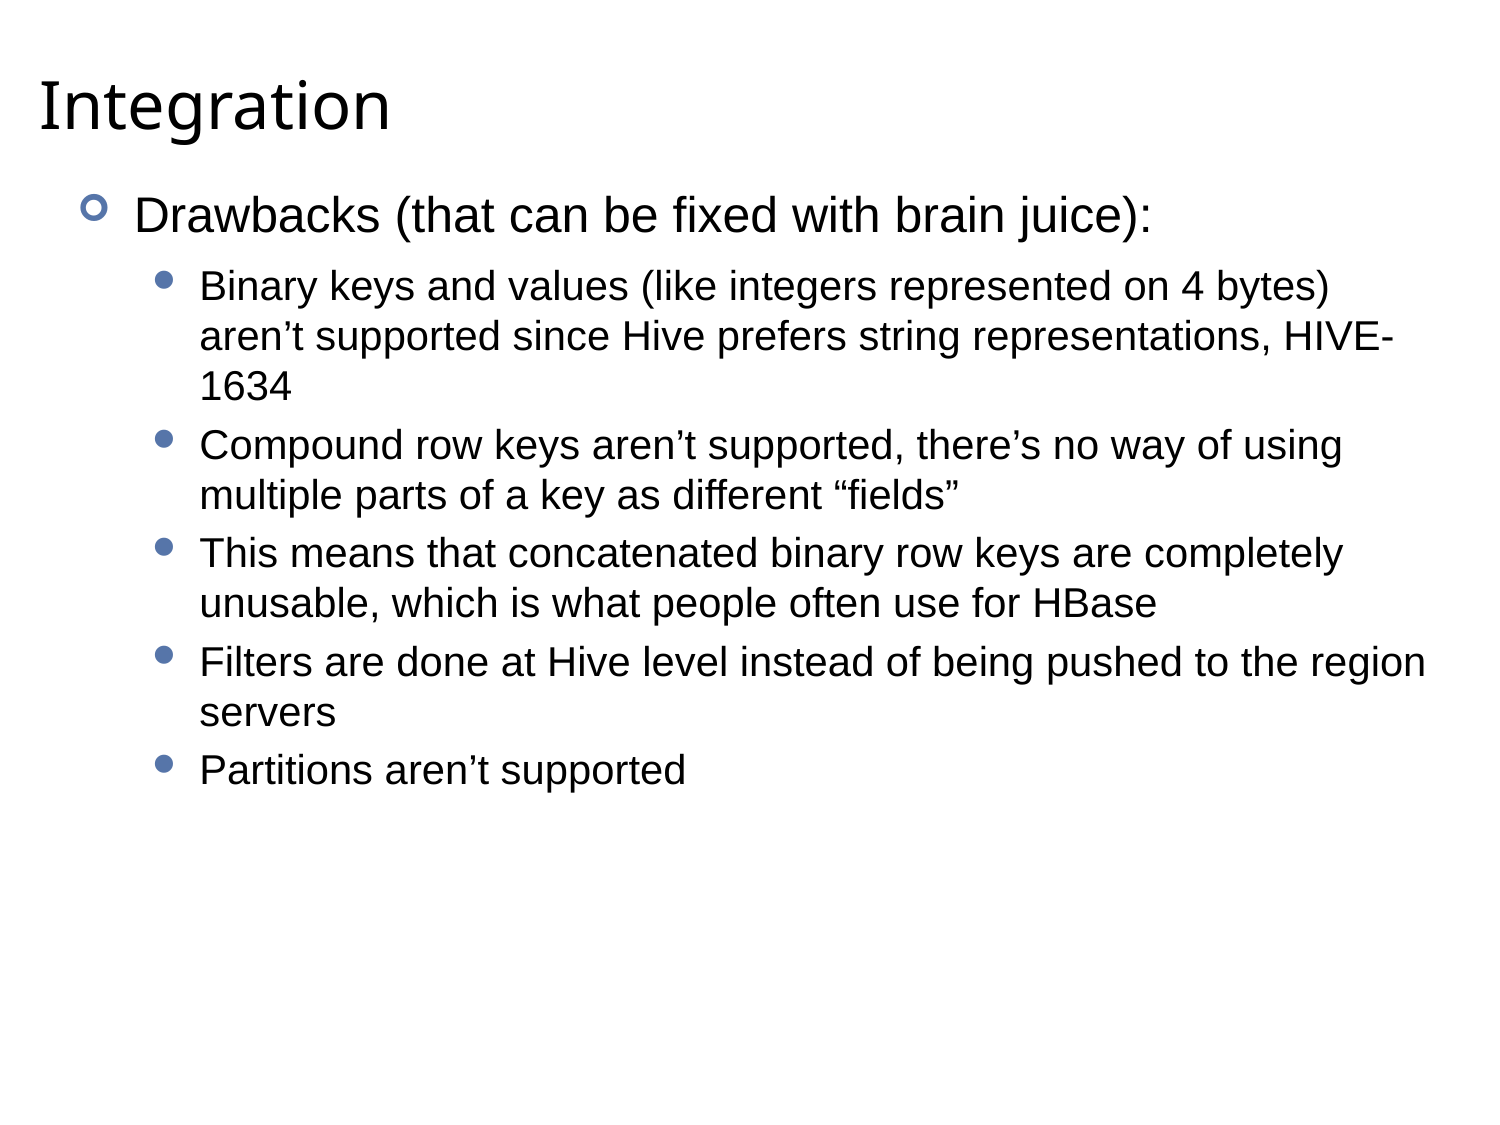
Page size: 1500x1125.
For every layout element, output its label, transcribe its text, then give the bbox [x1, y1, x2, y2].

title Integration [24, 18, 1451, 188]
list Drawbacks (that can be fixed with brain juice): Binary keys and values (like integers represented on 4 bytes) aren’t supported since Hive prefers string representations, HIVE-1634 Compound row keys aren’t supported, there’s no way of using multiple parts of a key as different “fields” This means that concatenated binary row keys are completely unusable, which is what people often use for HBase Filters are done at Hive level instead of being pushed to the region servers Partitions aren’t supported [62, 174, 1451, 1013]
